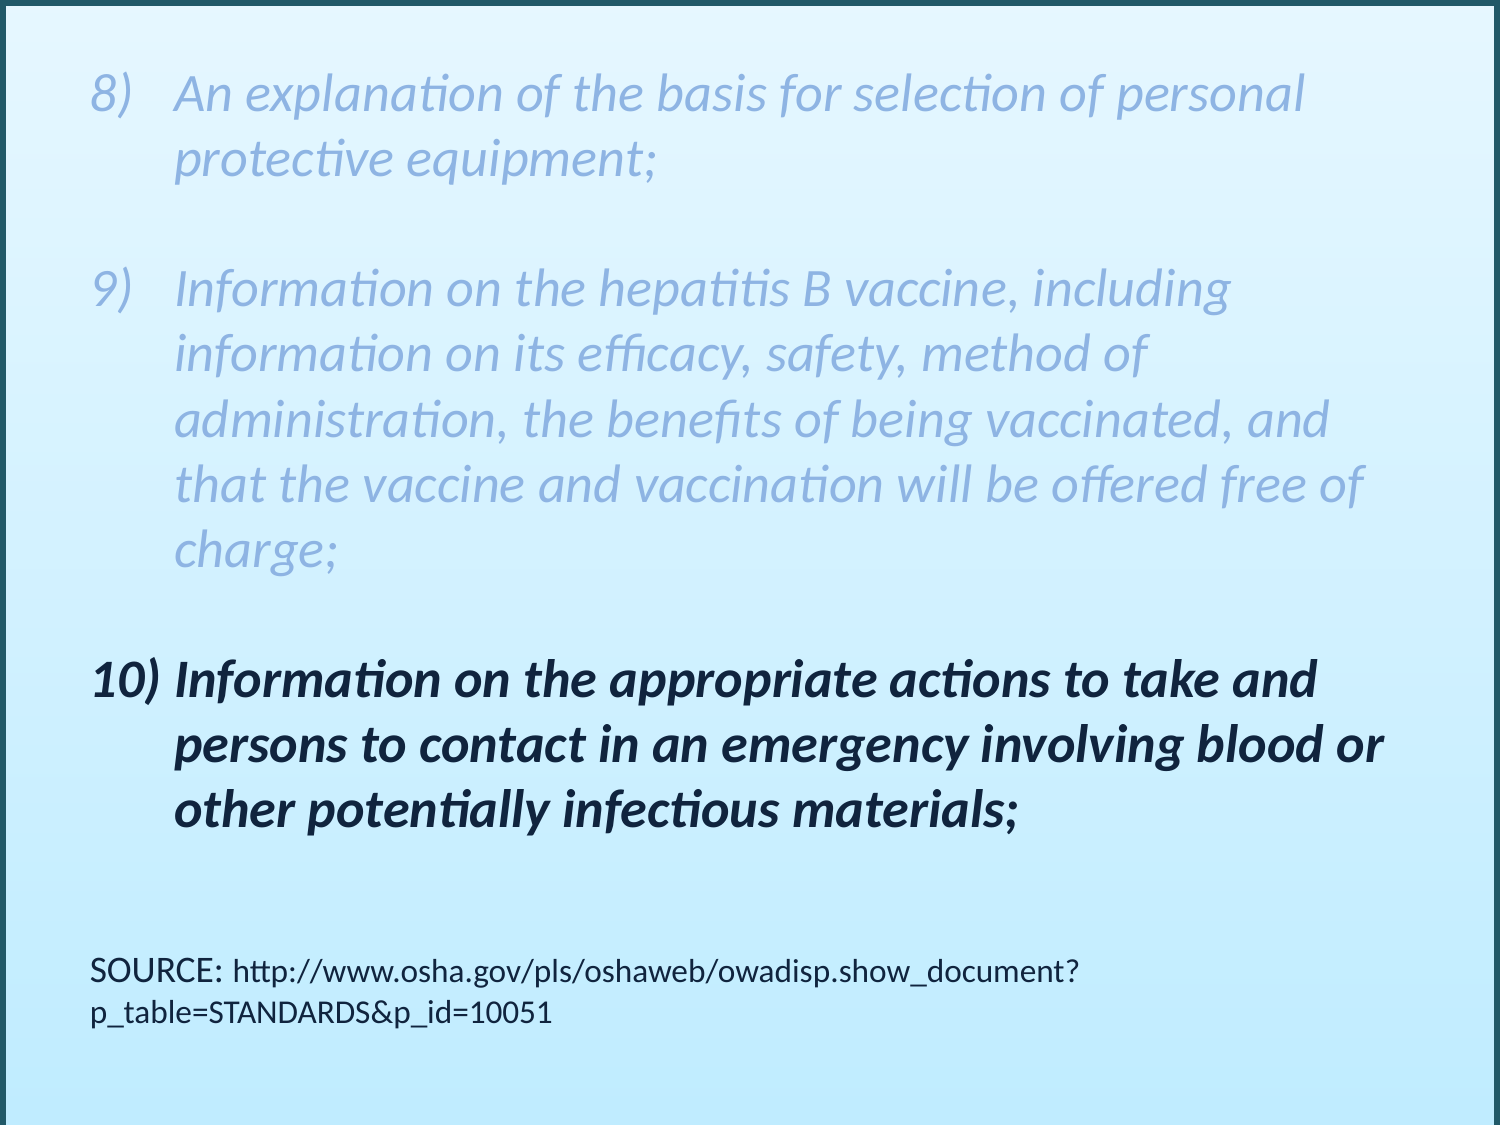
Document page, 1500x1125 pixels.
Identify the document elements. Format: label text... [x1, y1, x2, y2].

text_box An explanation of the basis for selection of personal protective equipment; Information on the hepatitis B vaccine, including information on its efficacy, safety, method of administration, the benefits of being vaccinated, and that the vaccine and vaccination will be offered free of charge; Information on the appropriate actions to take and persons to contact in an emergency involving blood or other potentially infectious materials; [74, 49, 1425, 1005]
text_box [0, 0, 1500, 1125]
text_box SOURCE: http://www.osha.gov/pls/oshaweb/owadisp.show_document?p_table=STANDARDS&p_id=10051 [75, 937, 1450, 1038]
